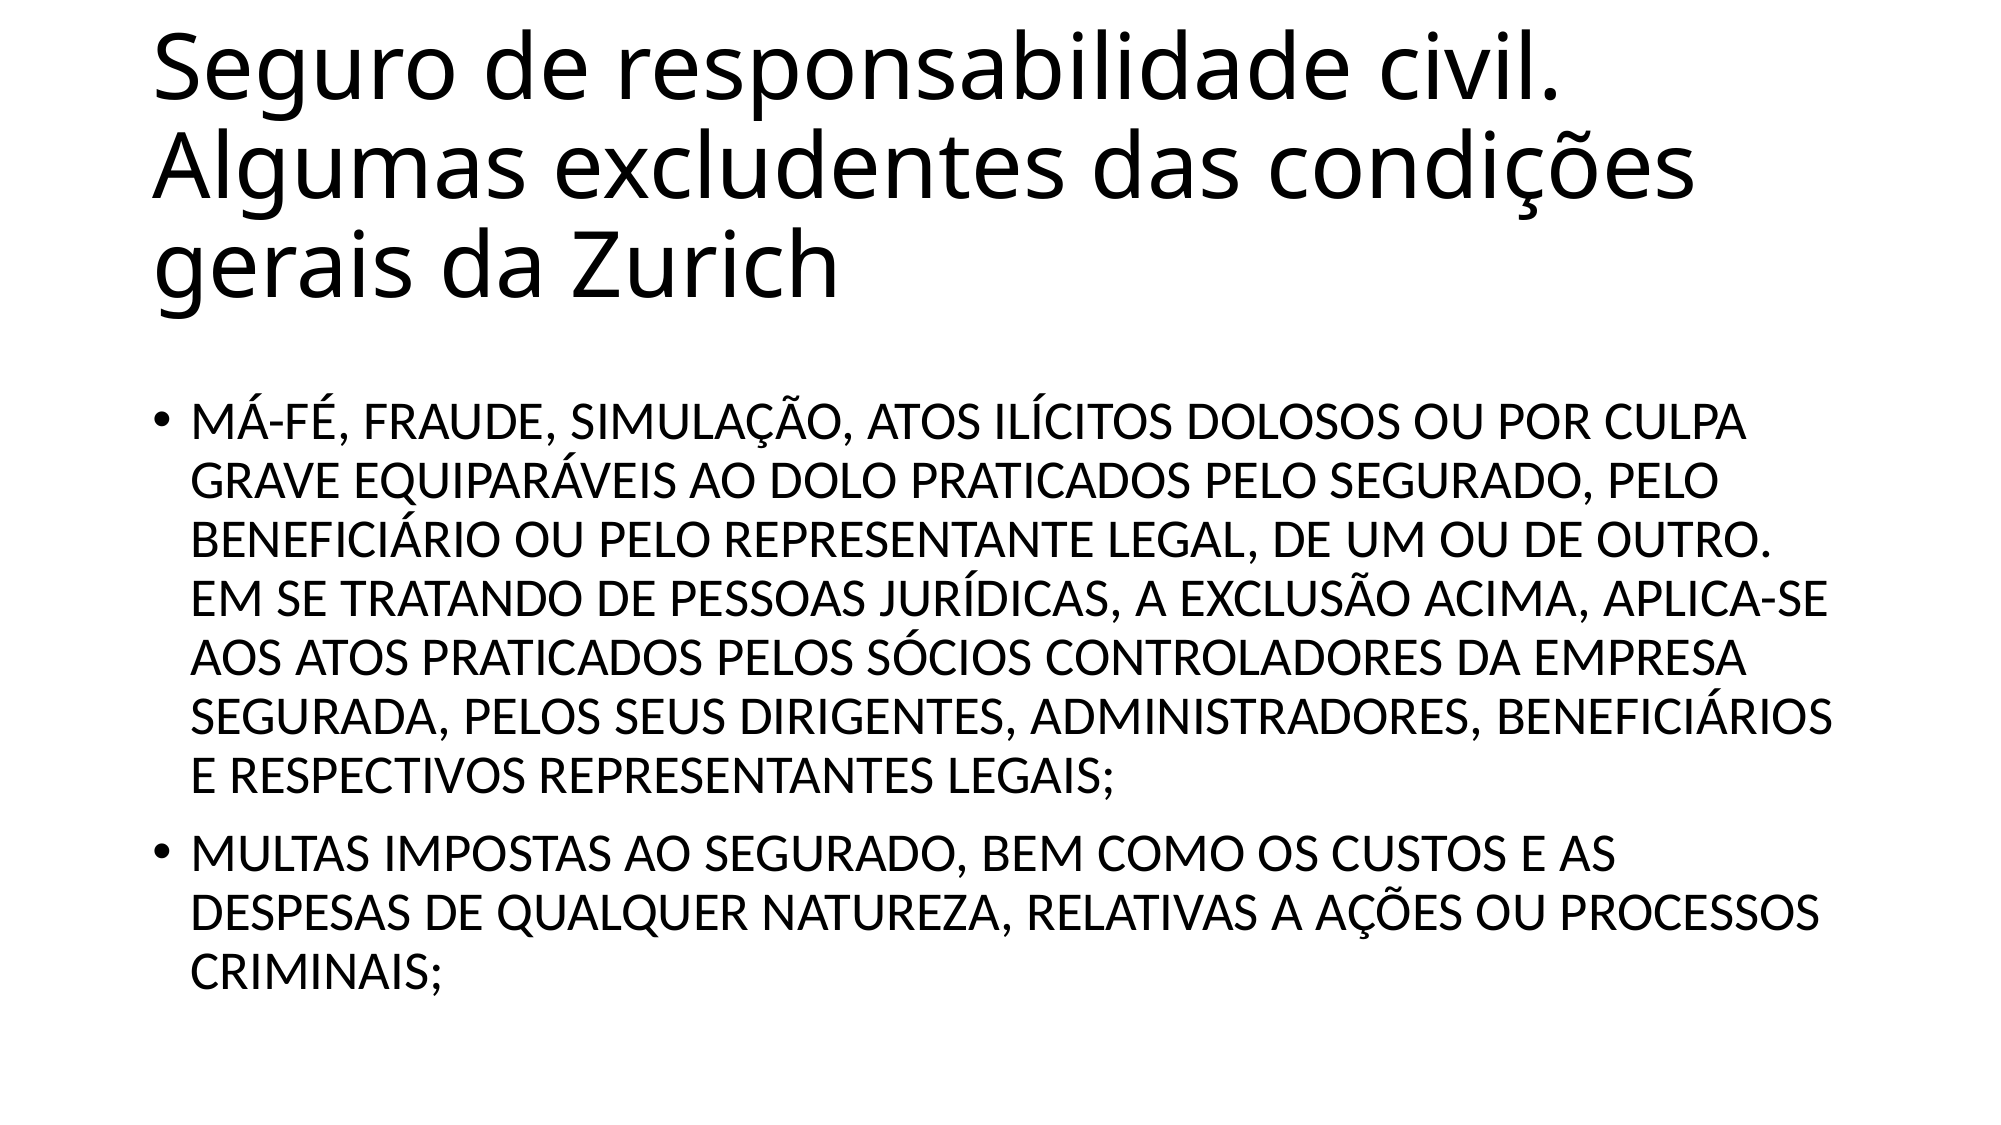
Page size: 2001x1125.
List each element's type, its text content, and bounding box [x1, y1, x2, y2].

title Seguro de responsabilidade civil. Algumas excludentes das condições gerais da Zurich [137, 59, 1863, 278]
list MÁ-FÉ, FRAUDE, SIMULAÇÃO, ATOS ILÍCITOS DOLOSOS OU POR CULPA GRAVE EQUIPARÁVEIS AO DOLO PRATICADOS PELO SEGURADO, PELO BENEFICIÁRIO OU PELO REPRESENTANTE LEGAL, DE UM OU DE OUTRO. EM SE TRATANDO DE PESSOAS JURÍDICAS, A EXCLUSÃO ACIMA, APLICA-SE AOS ATOS PRATICADOS PELOS SÓCIOS CONTROLADORES DA EMPRESA SEGURADA, PELOS SEUS DIRIGENTES, ADMINISTRADORES, BENEFICIÁRIOS E RESPECTIVOS REPRESENTANTES LEGAIS; MULTAS IMPOSTAS AO SEGURADO, BEM COMO OS CUSTOS E AS DESPESAS DE QUALQUER NATUREZA, RELATIVAS A AÇÕES OU PROCESSOS CRIMINAIS; [137, 299, 1863, 1014]
